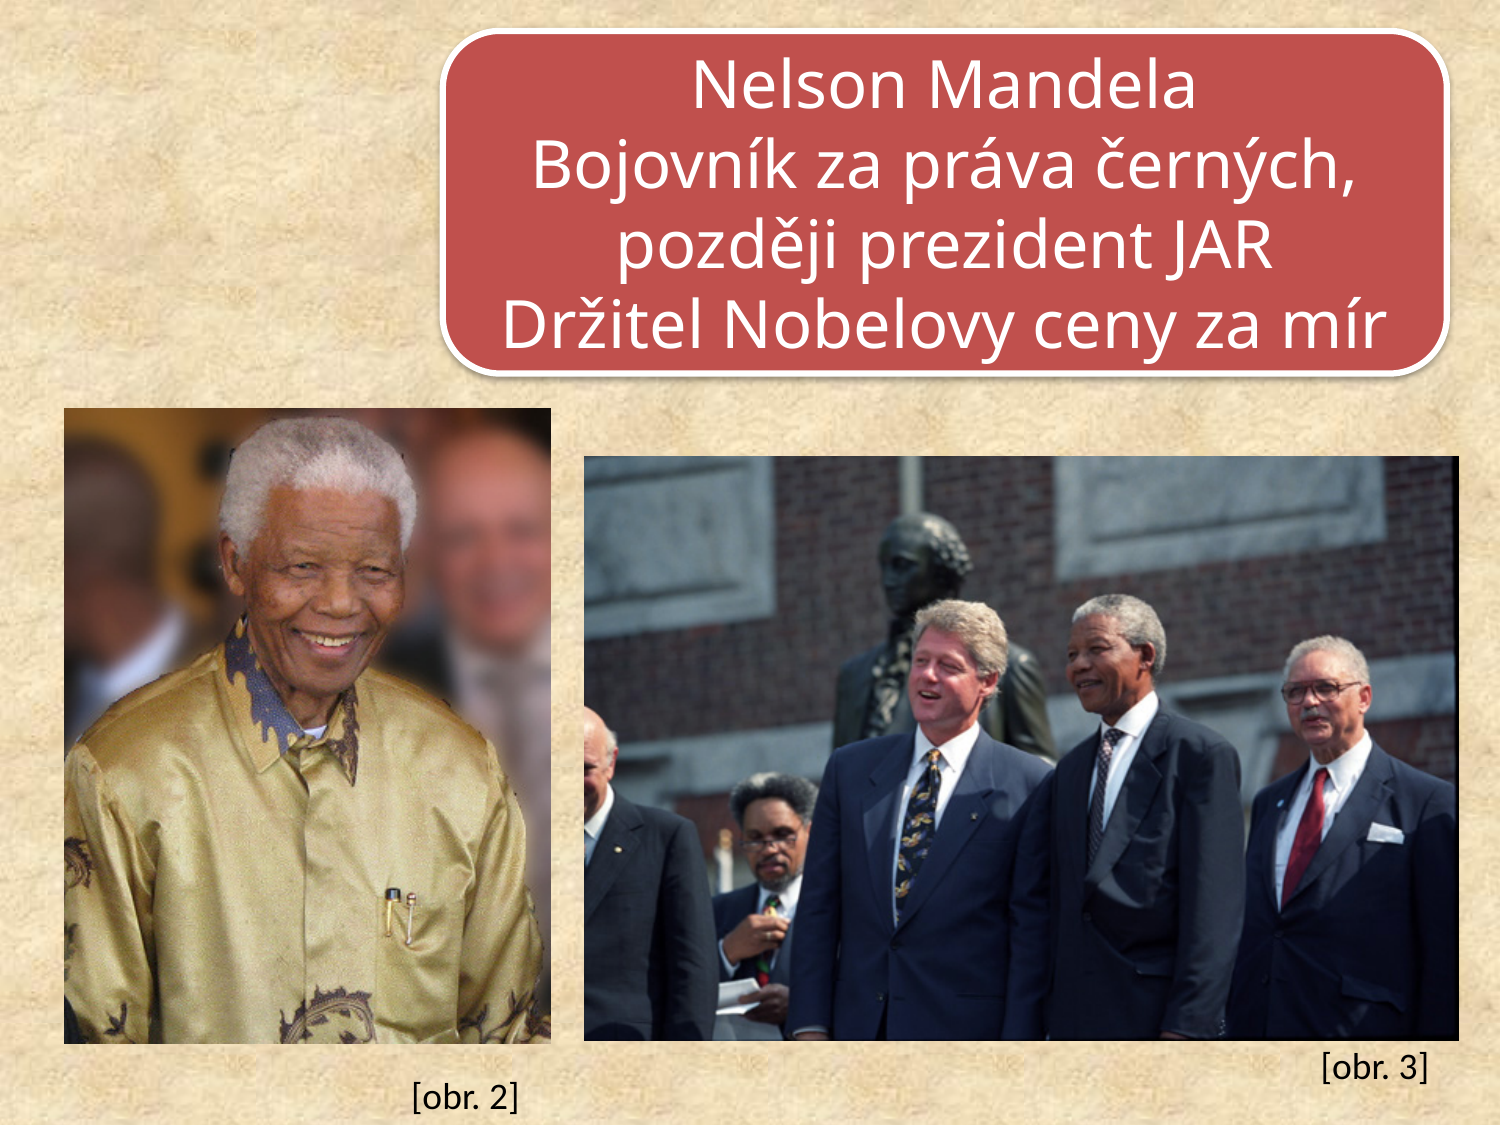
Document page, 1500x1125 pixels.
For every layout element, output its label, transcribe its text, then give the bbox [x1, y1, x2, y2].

text_box [obr. 3] [1305, 1049, 1445, 1095]
text_box Nelson Mandela Bojovník za práva černých, později prezident JAR Držitel Nobelovy ceny za mír [439, 27, 1450, 377]
text_box [obr. 2] [396, 1064, 535, 1125]
picture [0, 0, 1500, 1125]
